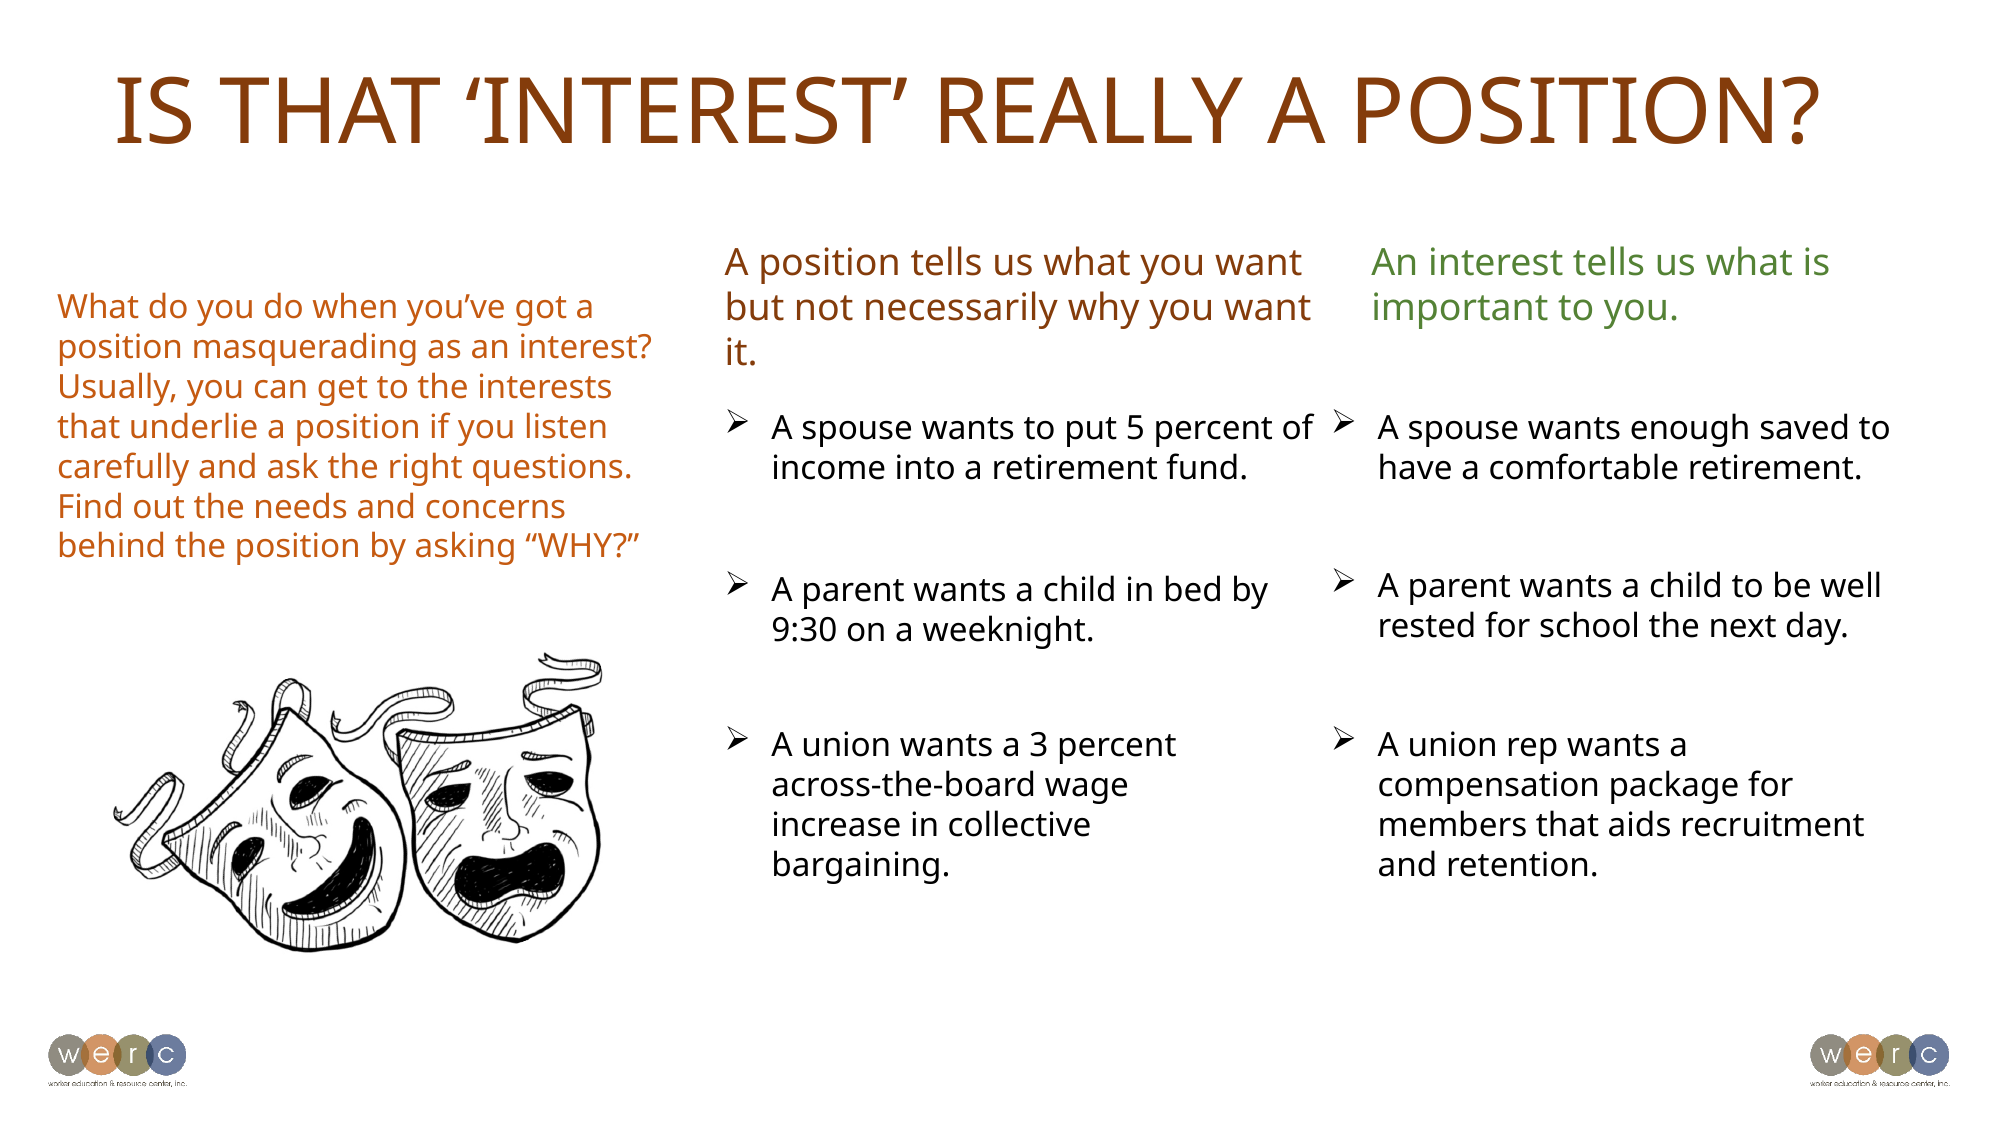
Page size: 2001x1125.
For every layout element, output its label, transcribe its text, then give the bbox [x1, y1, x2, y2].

text_box A spouse wants to put 5 percent of income into a retirement fund. [709, 398, 1316, 494]
text_box What do you do when you’ve got a position masquerading as an interest? Usually, you can get to the interests that underlie a position if you listen carefully and ask the right questions. Find out the needs and concerns behind the position by asking “WHY?” [42, 277, 682, 572]
text_box IS THAT ‘INTEREST’ REALLY A POSITION? [99, 44, 1862, 169]
text_box A parent wants a child to be well rested for school the next day. [1316, 557, 1959, 652]
text_box A spouse wants enough saved to have a comfortable retirement. [1316, 398, 1951, 494]
picture [1808, 1032, 1951, 1088]
text_box A union rep wants a compensation package for members that aids recruitment and retention. [1316, 715, 1917, 891]
picture [46, 1032, 188, 1088]
text_box An interest tells us what is important to you. [1356, 230, 1959, 336]
text_box A union wants a 3 percent across-the-board wage increase in collective bargaining. [709, 715, 1275, 891]
text_box A position tells us what you want but not necessarily why you want it. [709, 230, 1331, 398]
picture [91, 575, 681, 1060]
text_box A parent wants a child in bed by 9:30 on a weeknight. [709, 560, 1357, 656]
